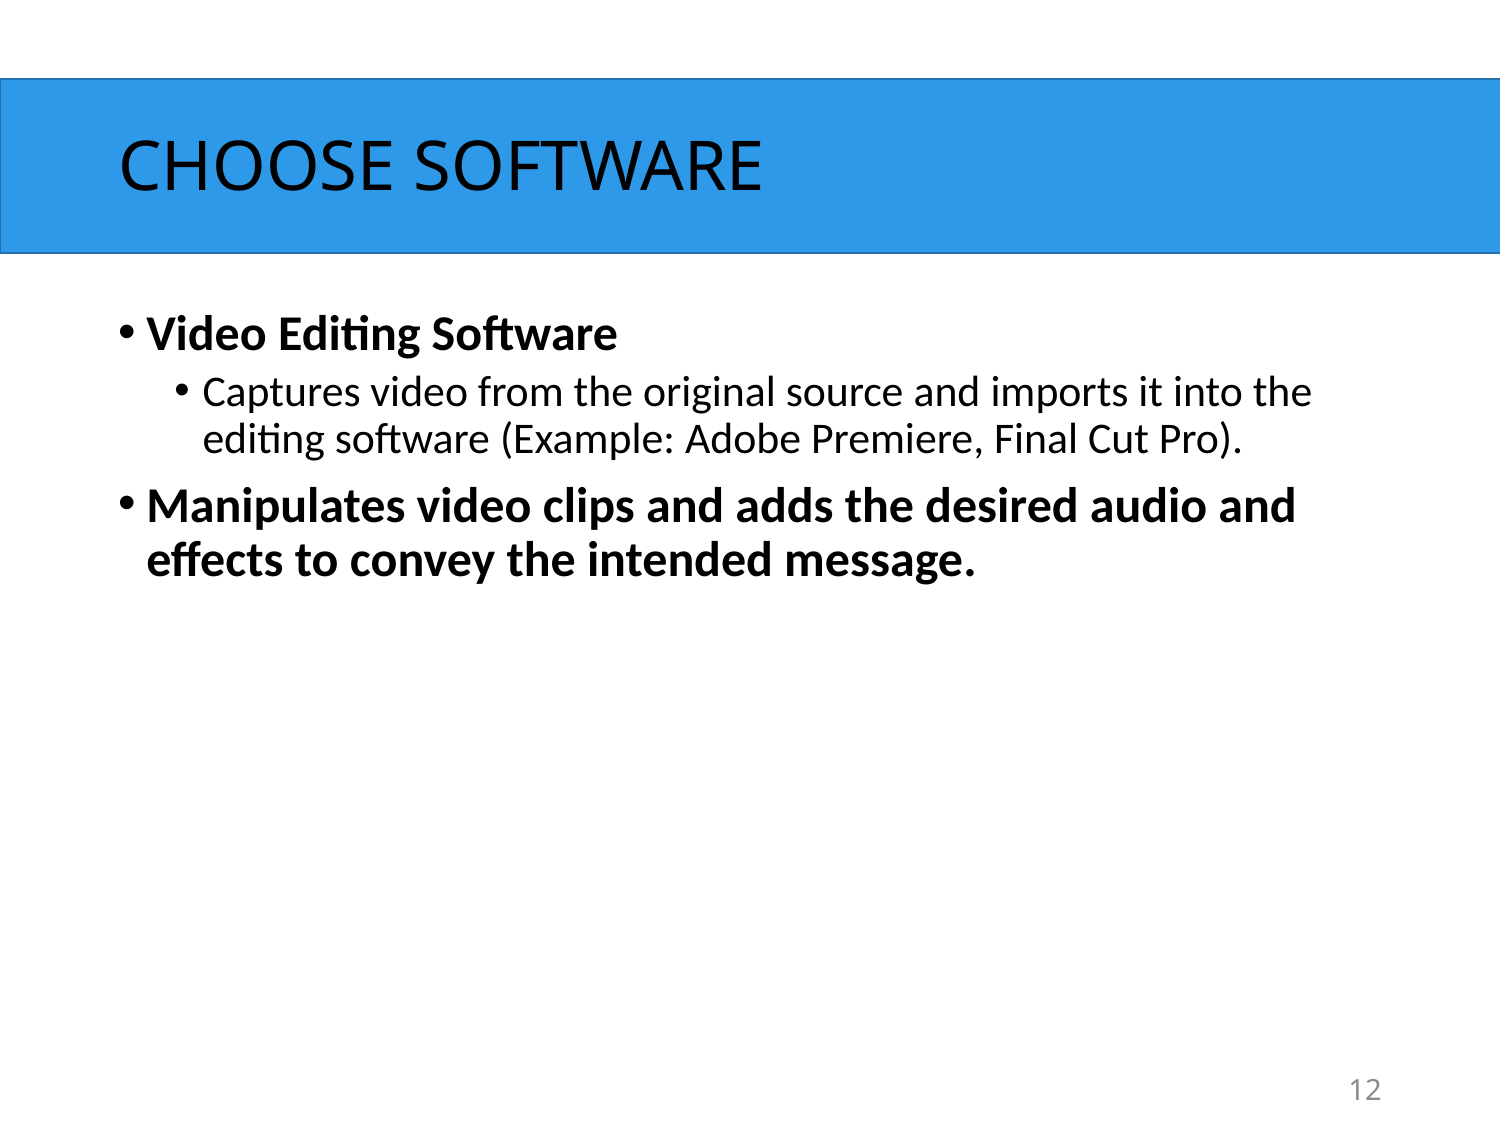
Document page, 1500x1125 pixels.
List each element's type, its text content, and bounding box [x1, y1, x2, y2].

slide_number 12 [1317, 1062, 1397, 1119]
list Video Editing Software Captures video from the original source and imports it into the editing software (Example: Adobe Premiere, Final Cut Pro). Manipulates video clips and adds the desired audio and effects to convey the intended message. [103, 299, 1397, 1014]
title CHOOSE SOFTWARE [103, 59, 1397, 278]
